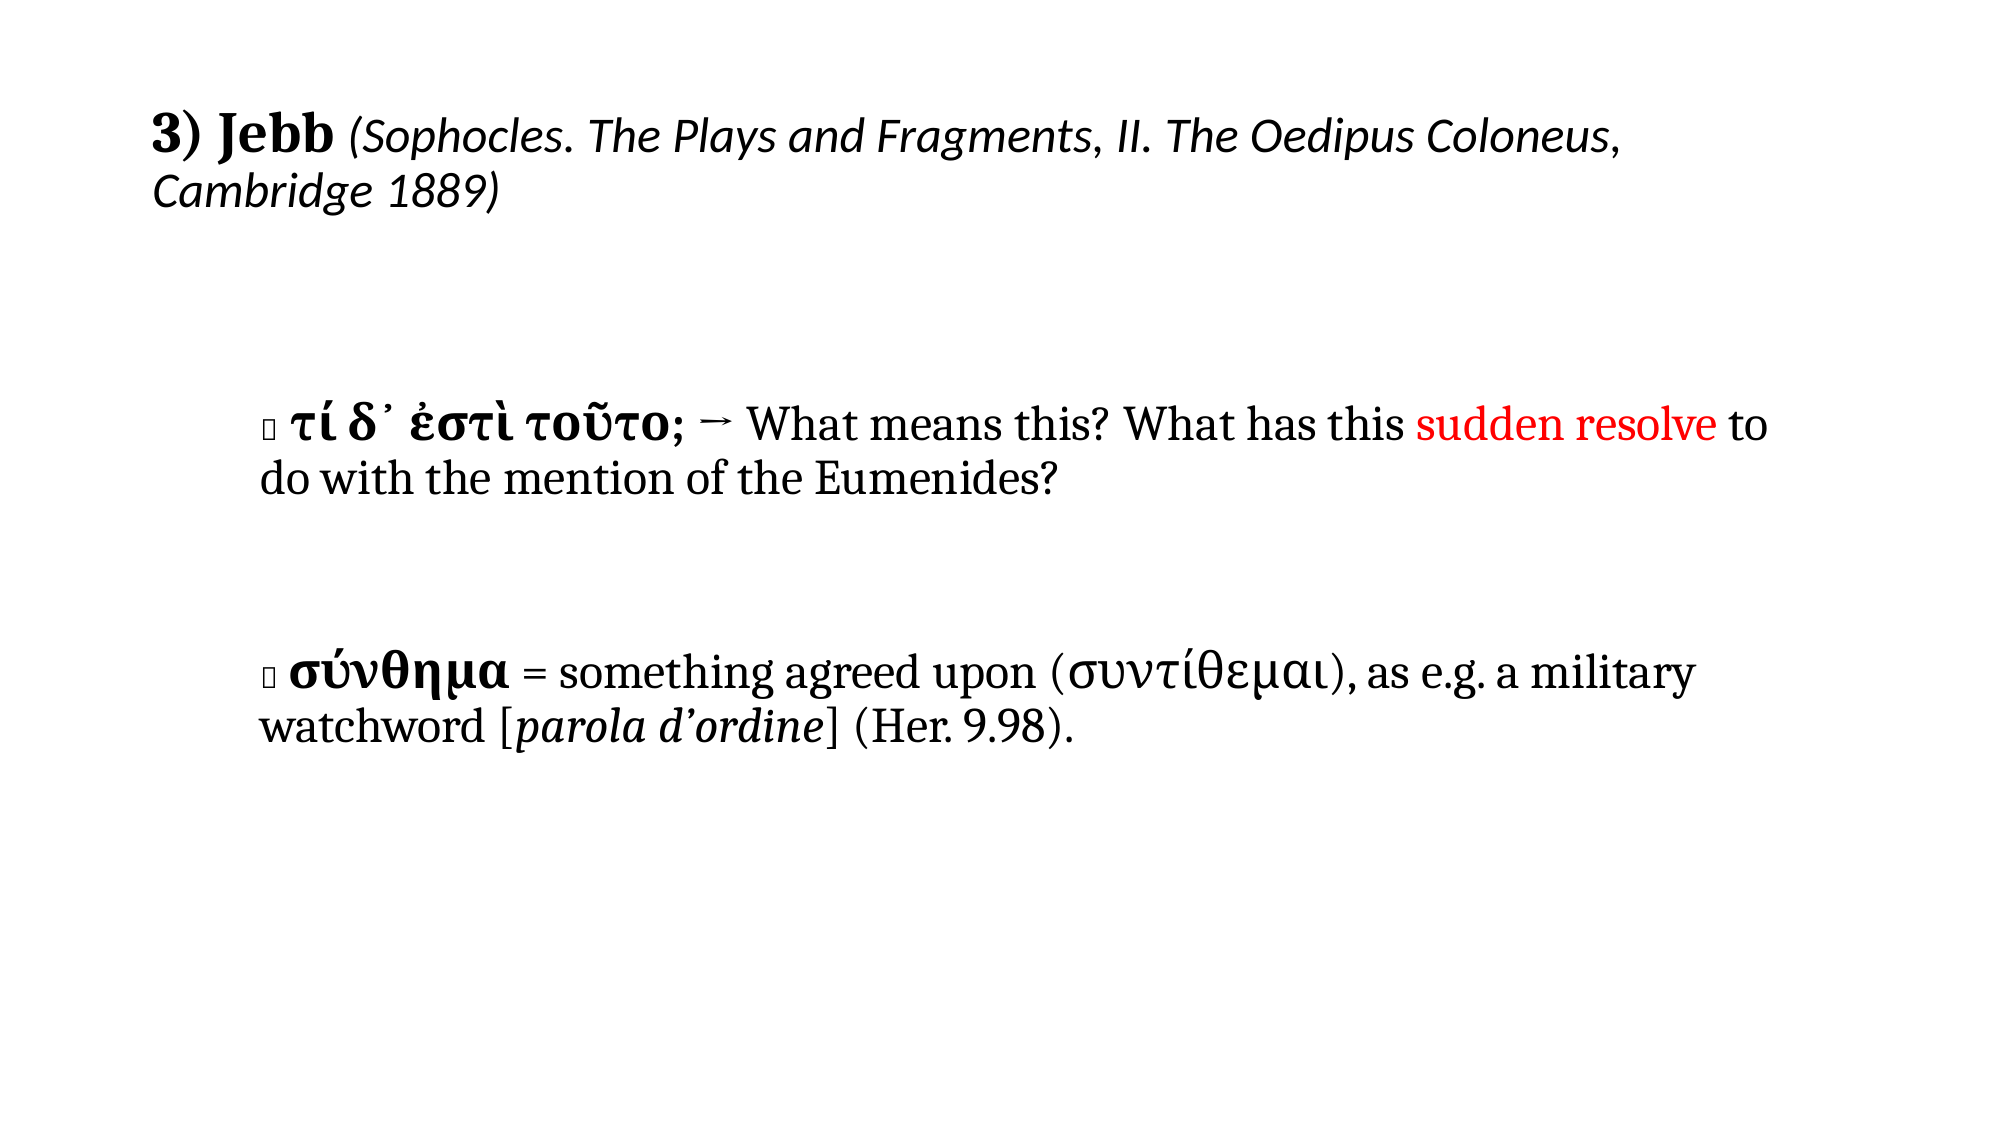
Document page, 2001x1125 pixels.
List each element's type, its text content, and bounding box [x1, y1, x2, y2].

list  τί δ᾽ ἐστὶ τοῦτο; → What means this? What has this sudden resolve to do with the mention of the Eumenides?  σύνθημα = something agreed upon (συντίθεμαι), as e.g. a military watchword [parola d’ordine] (Her. 9.98). [245, 389, 1787, 916]
title 3) Jebb (Sophocles. The Plays and Fragments, II. The Oedipus Coloneus, Cambridge 1889) [137, 73, 1863, 248]
